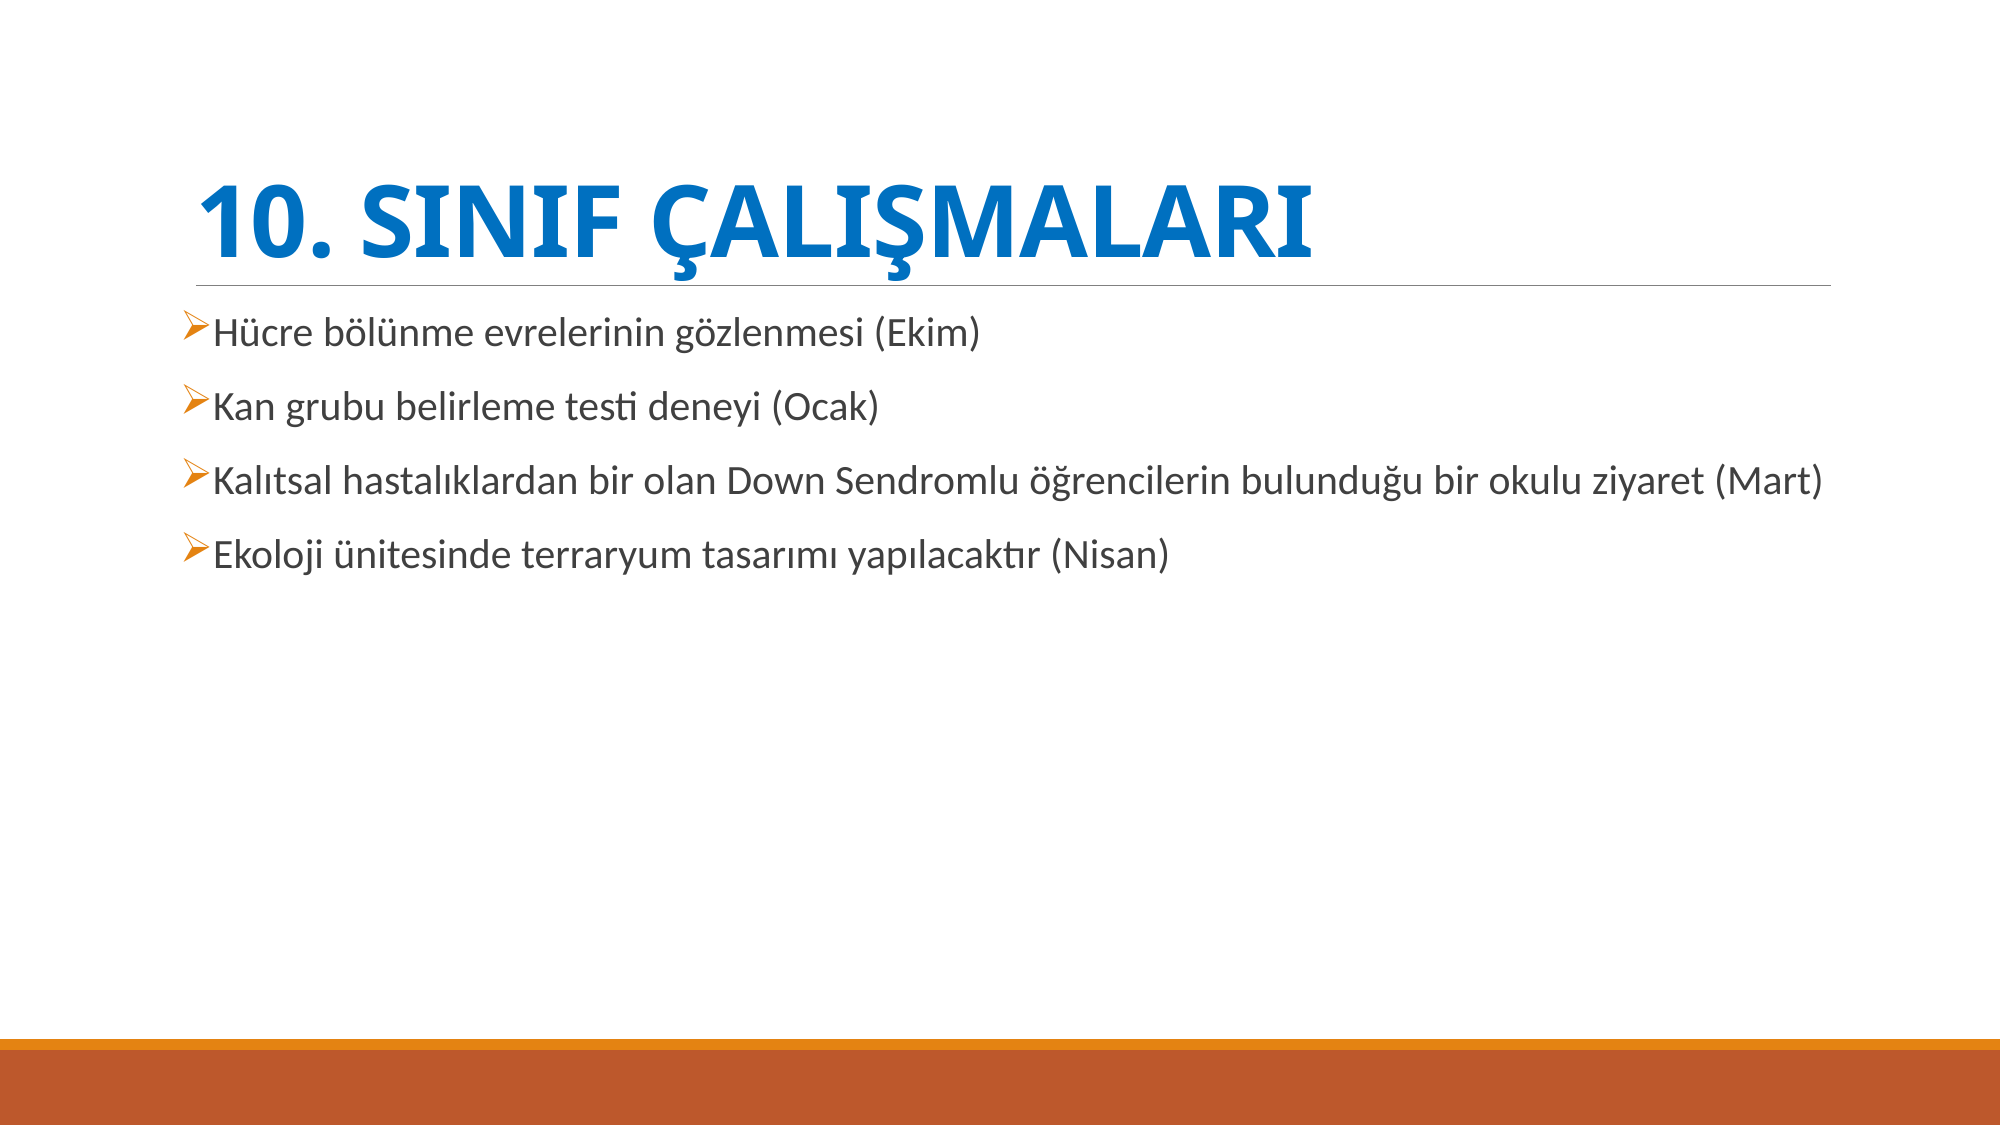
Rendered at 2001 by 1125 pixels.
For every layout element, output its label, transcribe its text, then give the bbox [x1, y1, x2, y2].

title 10. SINIF ÇALIŞMALARI [180, 47, 1830, 285]
list Hücre bölünme evrelerinin gözlenmesi (Ekim) Kan grubu belirleme testi deneyi (Ocak) Kalıtsal hastalıklardan bir olan Down Sendromlu öğrencilerin bulunduğu bir okulu ziyaret (Mart) Ekoloji ünitesinde terraryum tasarımı yapılacaktır (Nisan) [180, 302, 1830, 963]
